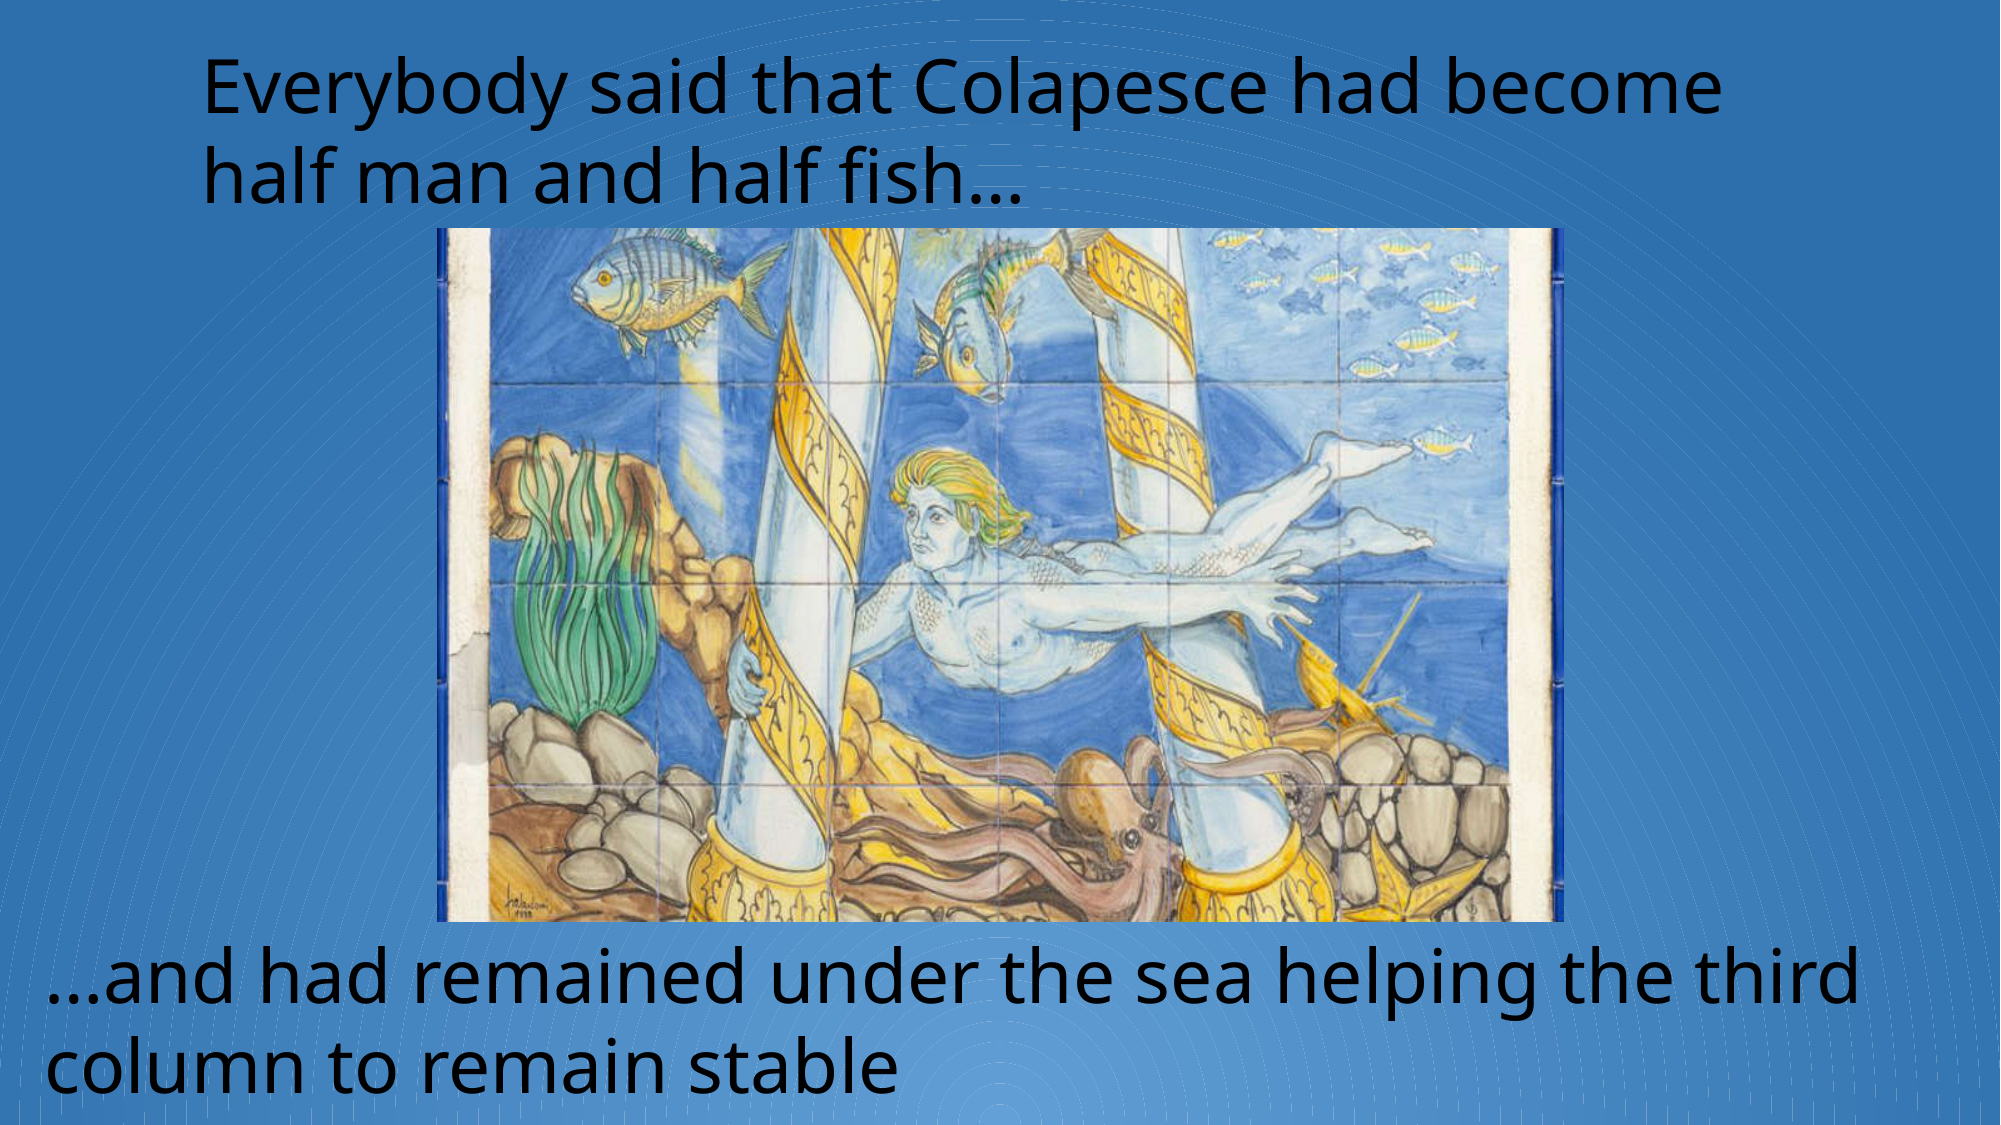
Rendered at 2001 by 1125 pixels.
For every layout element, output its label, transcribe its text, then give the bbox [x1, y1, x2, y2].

text_box Everybody said that Colapesce had become half man and half fish… [187, 31, 1814, 227]
text_box …and had remained under the sea helping the third column to remain stable [29, 921, 2000, 1117]
picture [437, 228, 1564, 922]
